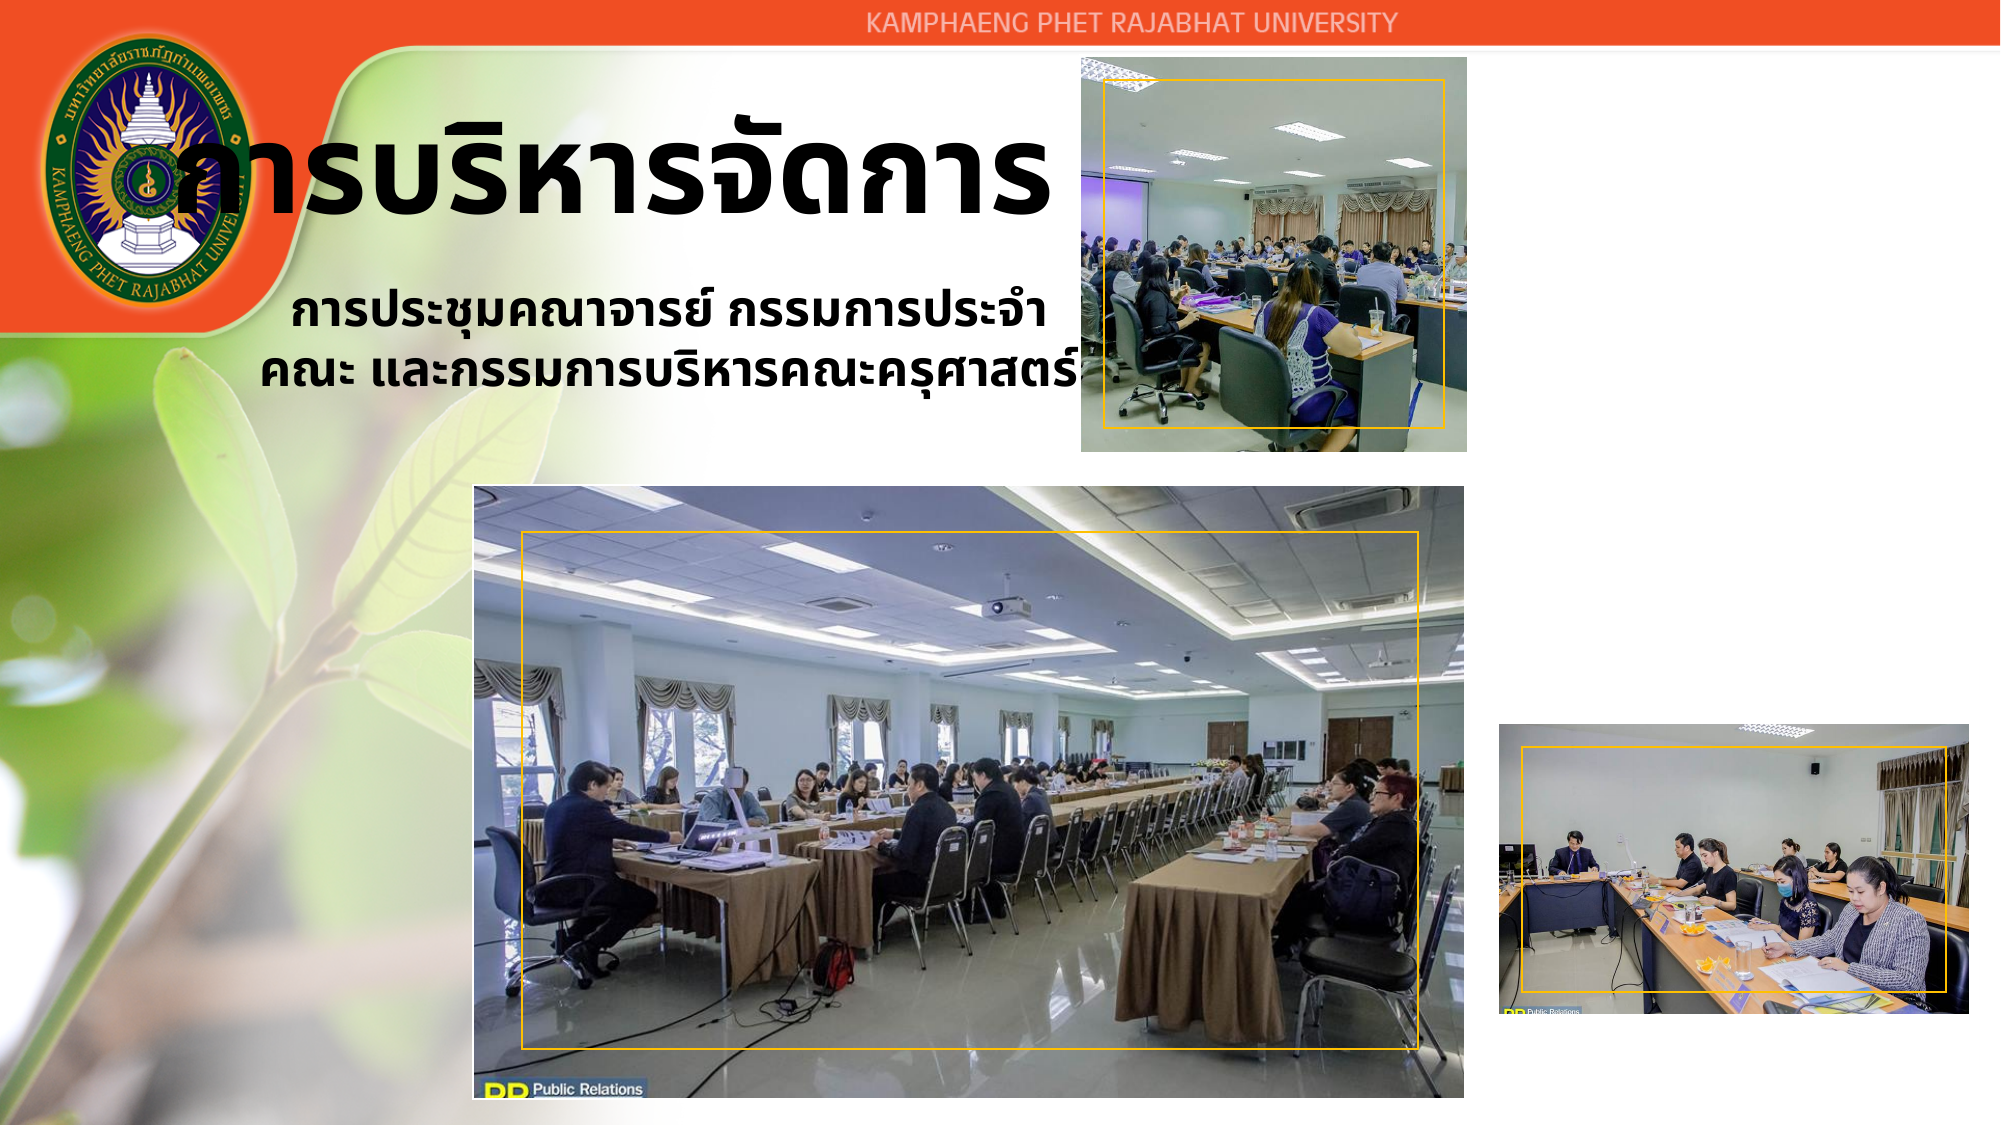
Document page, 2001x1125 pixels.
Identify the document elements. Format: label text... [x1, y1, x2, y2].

picture [0, 0, 2001, 1125]
text_box การประชุมคณาจารย์ กรรมการประจำคณะ และกรรมการบริหารคณะครุศาสตร์ [241, 268, 411, 404]
text_box การบริหารจัดการ [0, 98, 411, 249]
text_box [411, 55, 2000, 1099]
